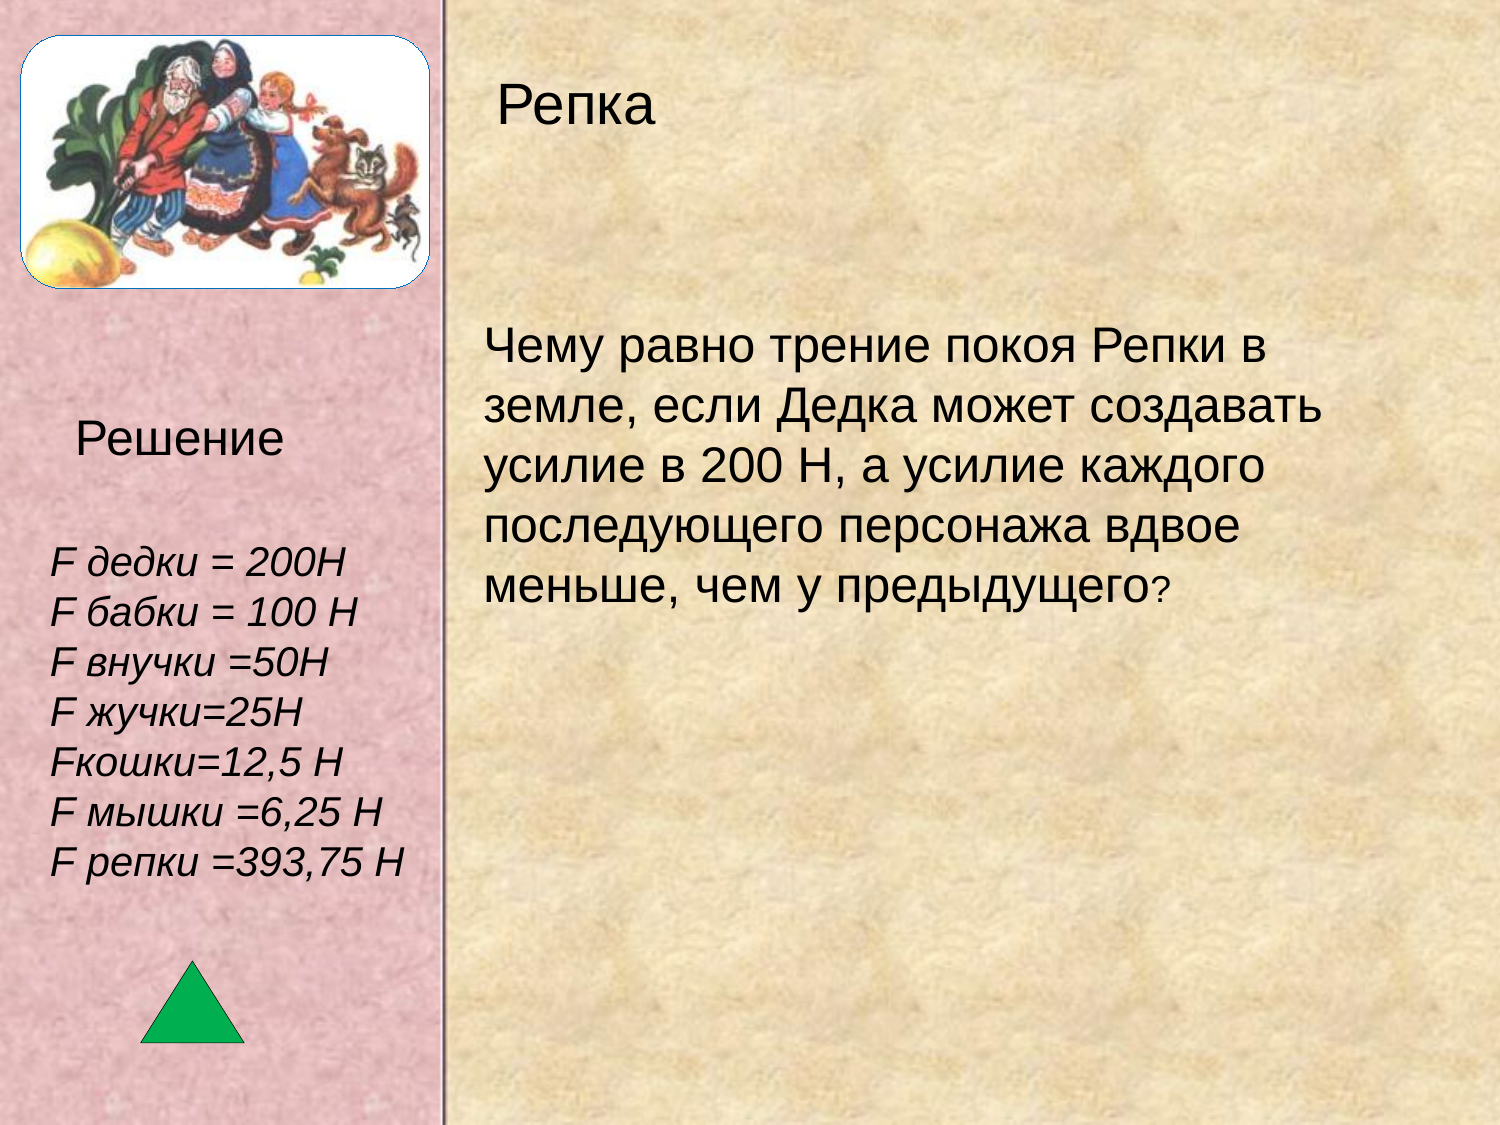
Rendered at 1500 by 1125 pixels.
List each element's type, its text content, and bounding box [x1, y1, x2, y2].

text_box [138, 958, 247, 1046]
text_box Репка [481, 58, 671, 144]
text_box F дедки = 200Н F бабки = 100 Н F внучки =50Н F жучки=25Н Fкошки=12,5 Н F мышки =6,25 Н F репки =393,75 Н [35, 527, 422, 893]
picture [0, 0, 1500, 1125]
text_box Решение [59, 398, 300, 474]
text_box Чему равно трение покоя Репки в земле, если Дедка может создавать усилие в 200 Н, а усилие каждого последующего персонажа вдвое меньше, чем у предыдущего? [468, 304, 1371, 620]
